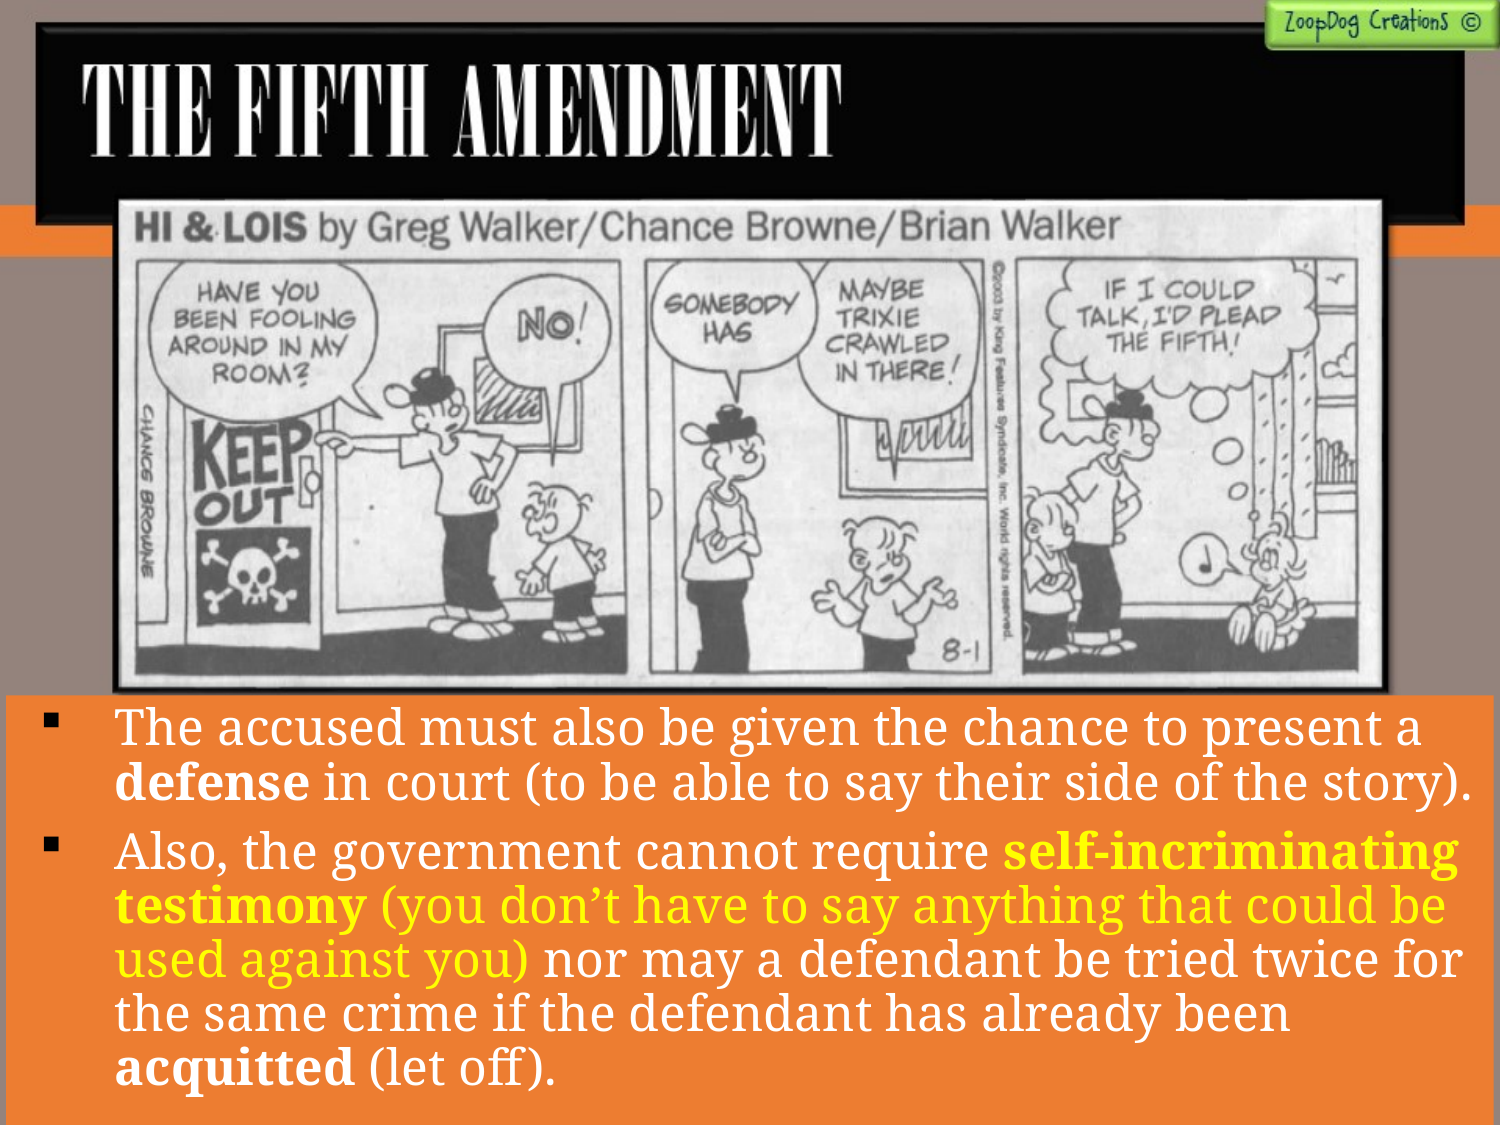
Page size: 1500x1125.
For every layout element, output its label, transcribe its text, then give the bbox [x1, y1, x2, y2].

text_box The accused must also be given the chance to present a defense in court (to be able to say their side of the story). Also, the government cannot require self-incriminating testimony (you don’t have to say anything that could be used against you) nor may a defendant be tried twice for the same crime if the defendant has already been acquitted (let off). [6, 695, 1494, 1125]
picture [0, 0, 1500, 1125]
